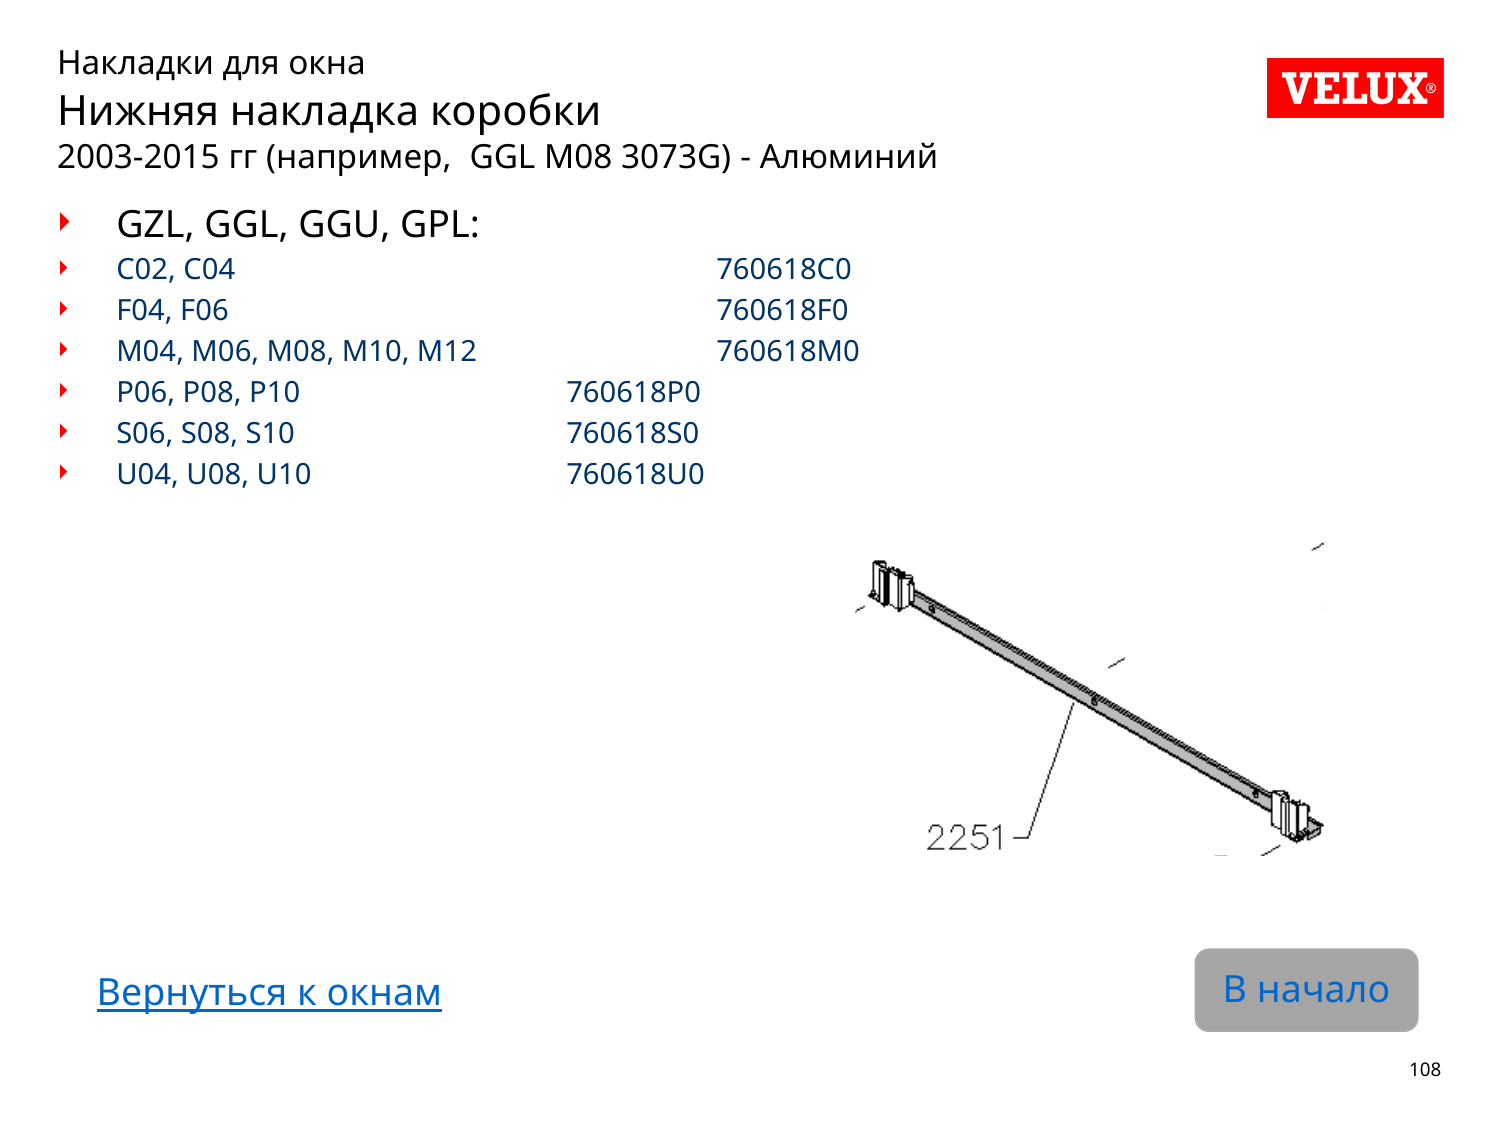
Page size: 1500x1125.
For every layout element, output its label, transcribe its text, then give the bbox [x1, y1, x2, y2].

title Накладки для окна Нижняя накладка коробки 2003-2015 гг (например, GGL M08 3073G) - Алюминий [56, 27, 1211, 182]
text_box GZL, GGL, GGU, GPL: C02, C04 760618C0 F04, F06 760618F0 M04, M06, M08, M10, M12 760618M0 P06, P08, P10 760618P0 S06, S08, S10 760618S0 U04, U08, U10 760618U0 [56, 200, 1442, 929]
slide_number 108 [1392, 1057, 1442, 1095]
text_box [855, 538, 1325, 856]
picture [1267, 58, 1444, 118]
text_box В начало [1195, 949, 1418, 1032]
text_box Вернуться к окнам [81, 960, 996, 1027]
